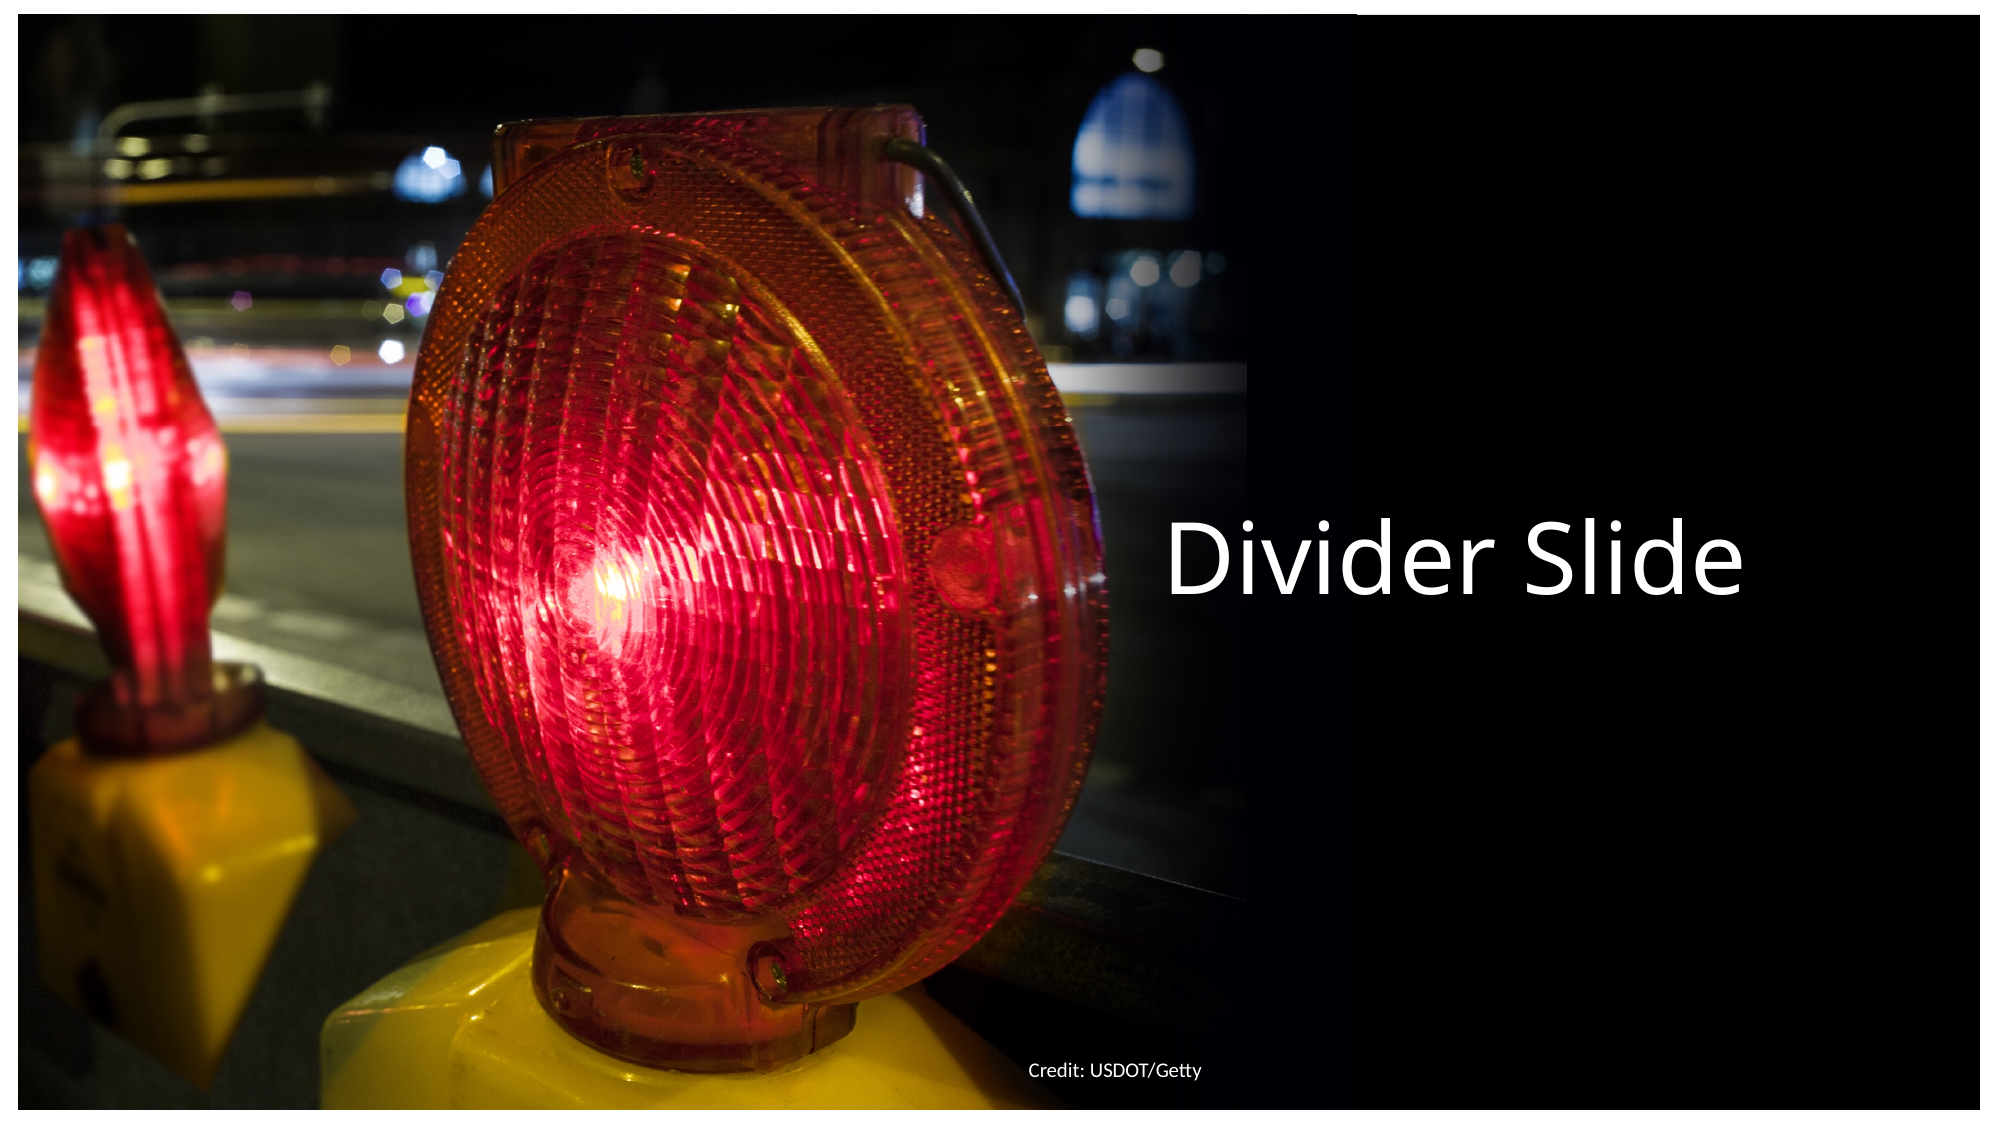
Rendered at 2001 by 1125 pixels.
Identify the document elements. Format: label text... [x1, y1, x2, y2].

picture [18, 14, 1357, 1110]
title Divider Slide [1147, 327, 1903, 798]
